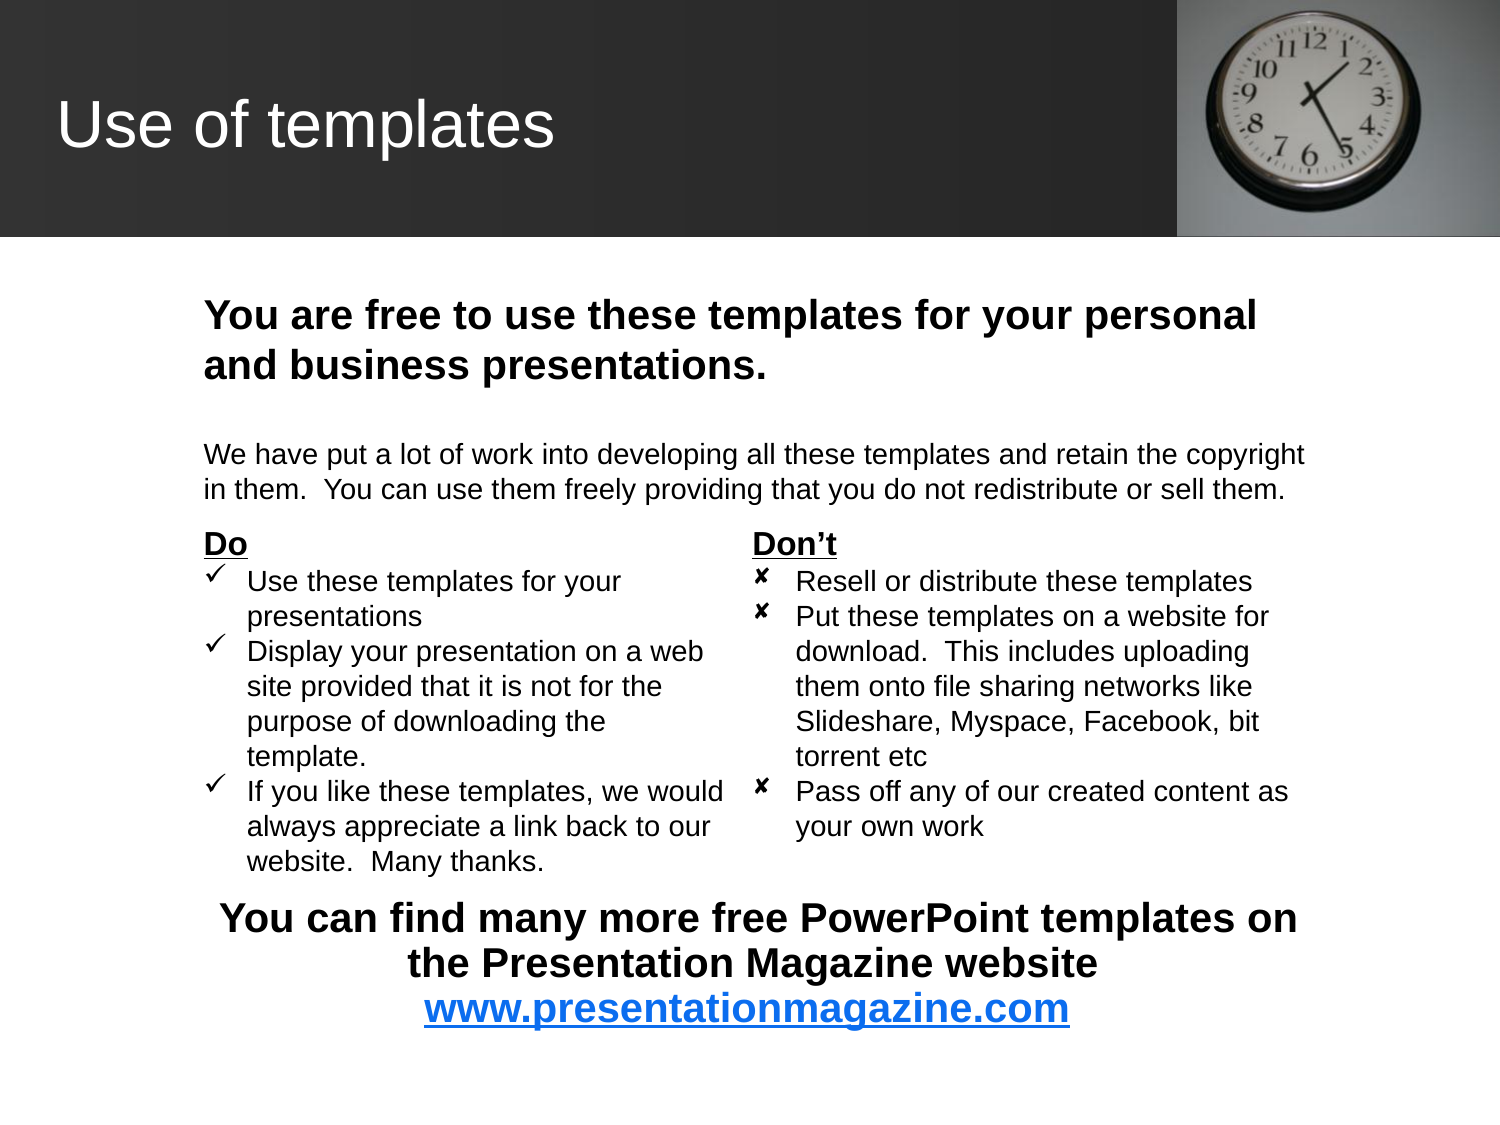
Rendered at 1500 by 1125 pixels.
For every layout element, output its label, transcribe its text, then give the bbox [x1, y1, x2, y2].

text_box You can find many more free PowerPoint templates on the Presentation Magazine website www.presentationmagazine.com [171, 889, 1347, 1040]
text_box Do Use these templates for your presentations Display your presentation on a web site provided that it is not for the purpose of downloading the template. If you like these templates, we would always appreciate a link back to our website. Many thanks. [188, 515, 749, 889]
title Use of templates [41, 45, 1164, 197]
text_box We have put a lot of work into developing all these templates and retain the copyright in them. You can use them freely providing that you do not redistribute or sell them. [188, 427, 1325, 513]
text_box Don’t Resell or distribute these templates Put these templates on a website for download. This includes uploading them onto file sharing networks like Slideshare, Myspace, Facebook, bit torrent etc Pass off any of our created content as your own work [737, 515, 1335, 850]
picture [1177, 0, 1500, 237]
text_box [88, 208, 1436, 1083]
text_box You are free to use these templates for your personal and business presentations. [188, 280, 1329, 396]
